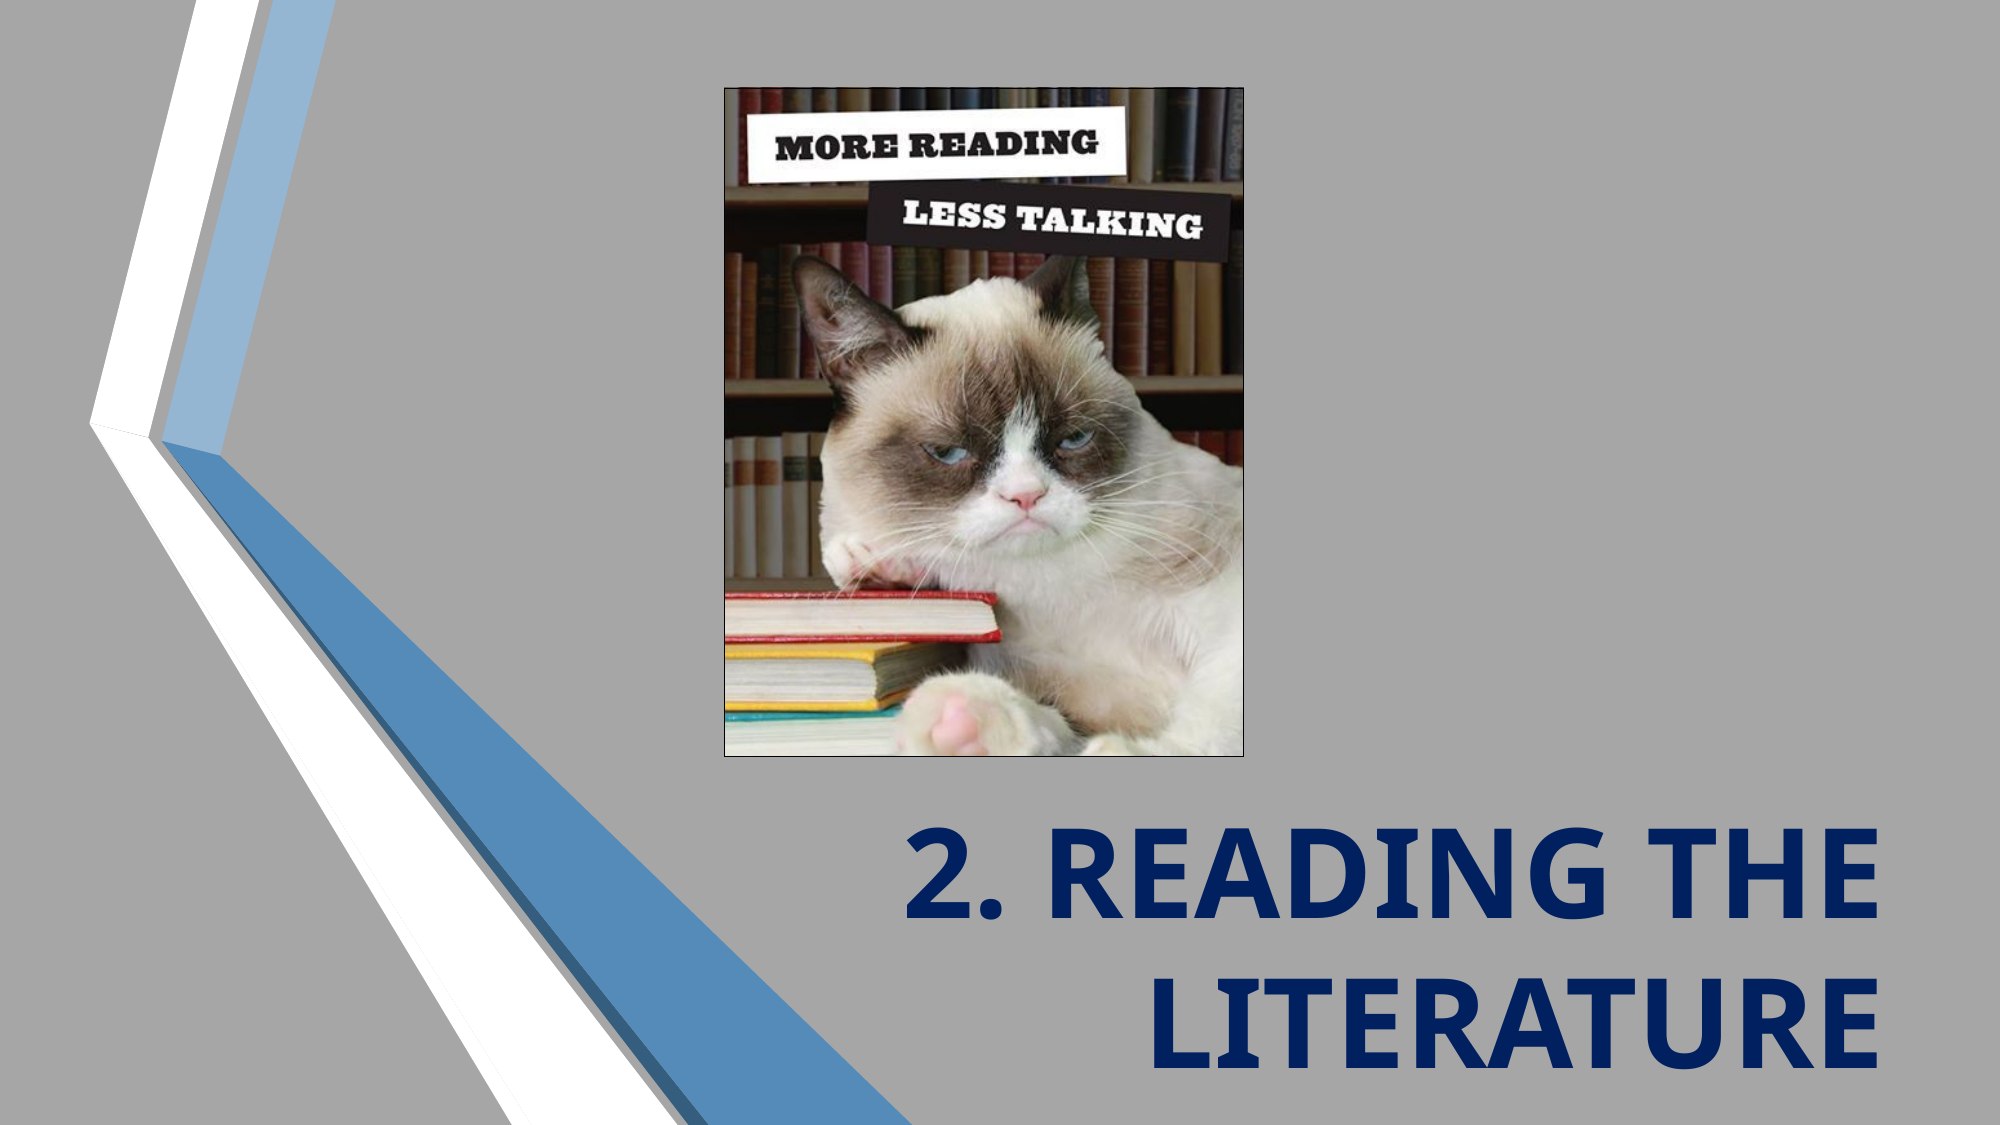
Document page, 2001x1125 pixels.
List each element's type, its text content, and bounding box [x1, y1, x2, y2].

picture [724, 87, 1244, 757]
title 2. READING THE LITERATURE [331, 671, 1900, 1102]
